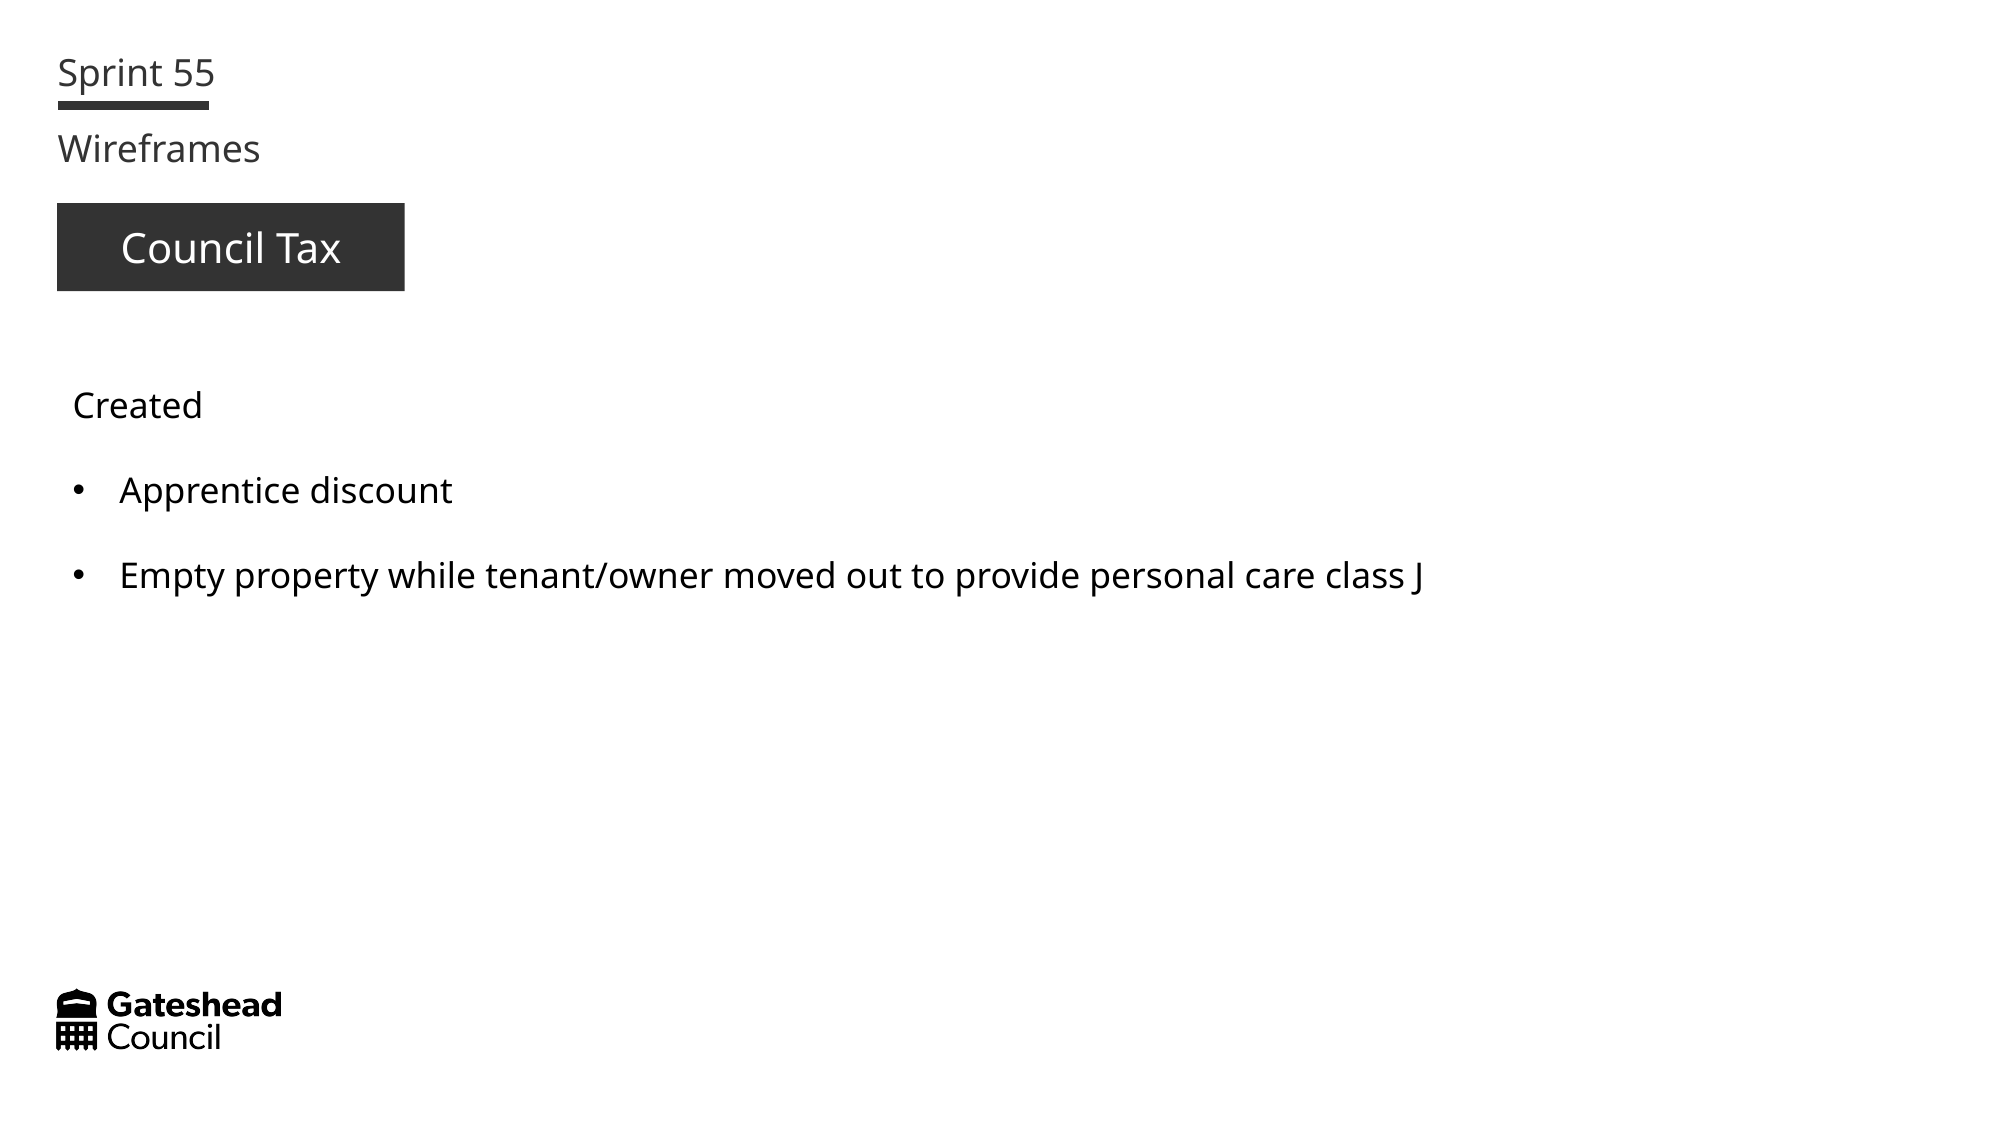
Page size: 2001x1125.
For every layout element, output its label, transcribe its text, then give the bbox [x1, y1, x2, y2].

text_box Council Tax [56, 202, 406, 292]
text_box Sprint 55 [42, 26, 245, 122]
text_box Created Apprentice discount Empty property while tenant/owner moved out to provide personal care class J [57, 333, 1691, 689]
text_box Wireframes [42, 122, 319, 179]
picture [56, 988, 281, 1051]
